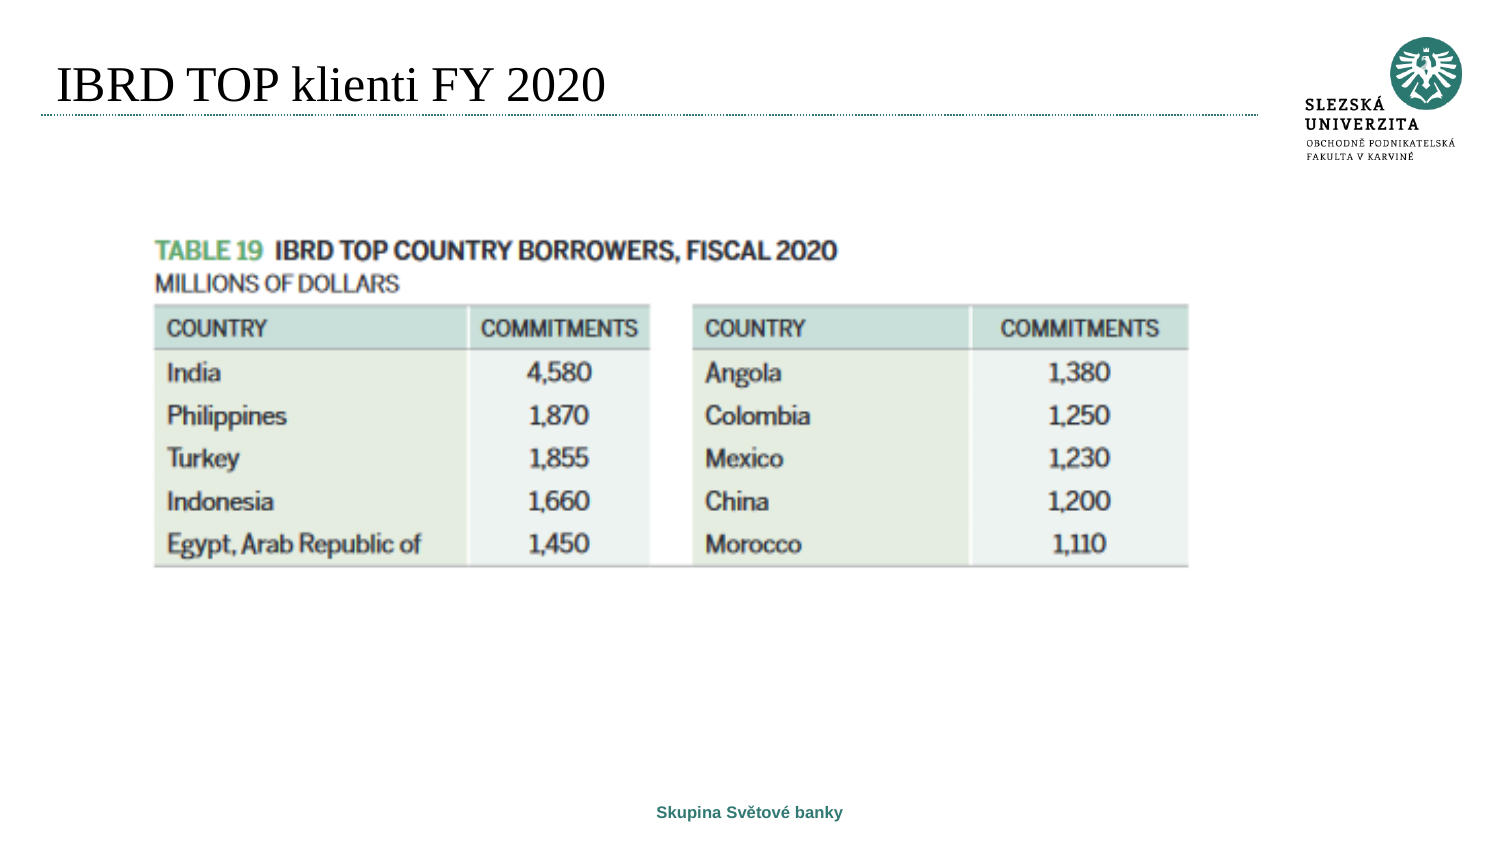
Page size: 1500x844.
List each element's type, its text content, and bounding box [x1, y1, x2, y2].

picture [1305, 37, 1462, 160]
picture [135, 208, 1259, 612]
title IBRD TOP klienti FY 2020 [41, 43, 1258, 116]
